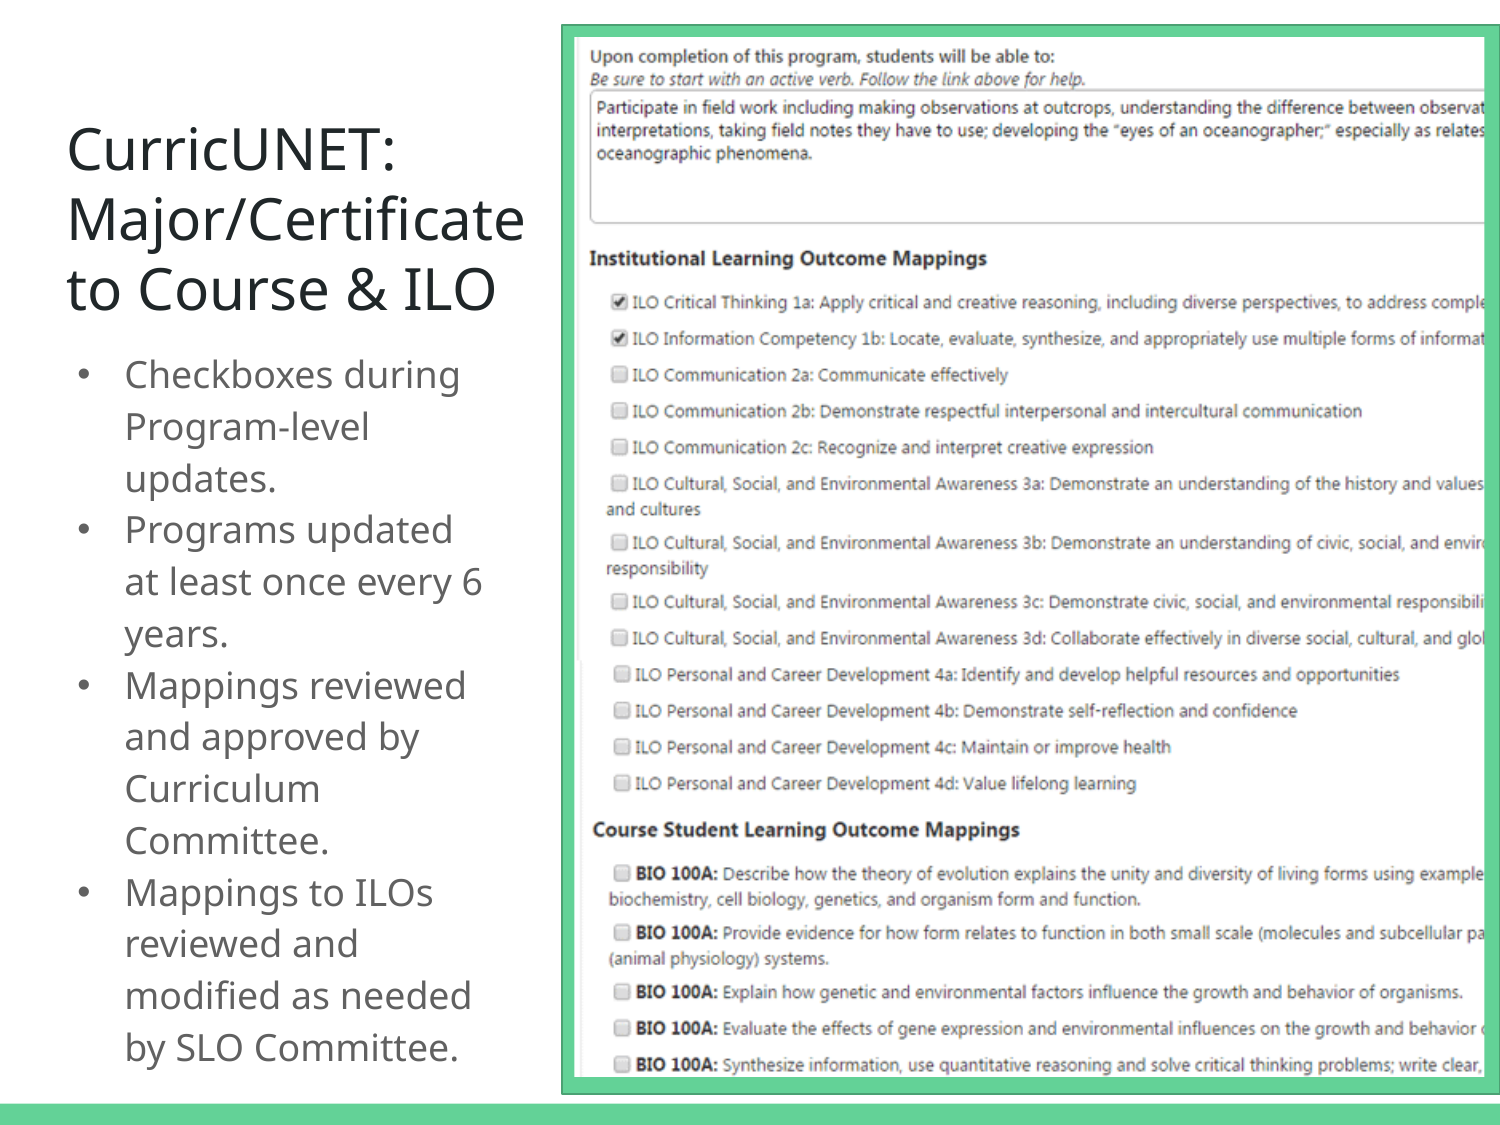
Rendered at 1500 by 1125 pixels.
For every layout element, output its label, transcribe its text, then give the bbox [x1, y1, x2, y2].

text_box [562, 24, 1500, 1094]
picture [574, 37, 1485, 1077]
list Checkboxes during Program-level updates. Programs updated at least once every 6 years. Mappings reviewed and approved by Curriculum Committee. Mappings to ILOs reviewed and modified as needed by SLO Committee. [62, 329, 502, 1077]
title CurricUNET: Major/Certificate to Course & ILO [51, 97, 563, 223]
